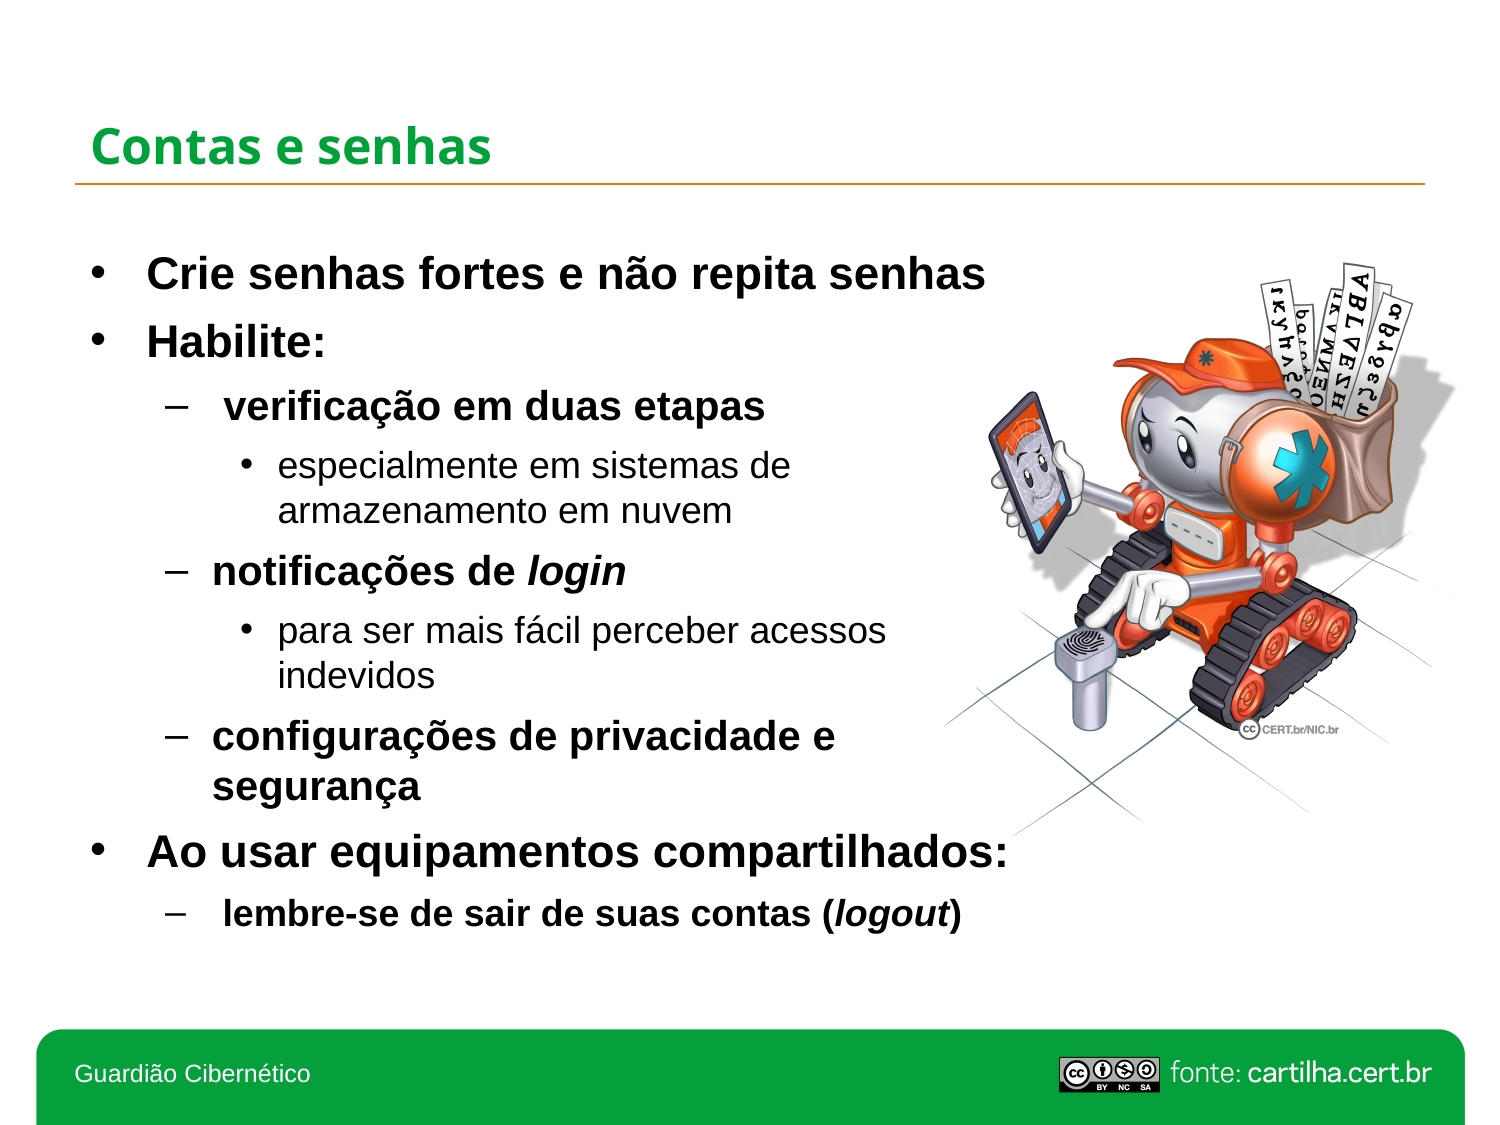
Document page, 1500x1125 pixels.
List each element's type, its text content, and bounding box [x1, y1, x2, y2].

picture [0, 0, 1500, 1125]
title Contas e senhas [75, 54, 1425, 182]
text_box [79, 886, 1230, 1047]
list Crie senhas fortes e não repita senhas Habilite: verificação em duas etapas especialmente em sistemas de armazenamento em nuvem notificações de login para ser mais fácil perceber acessos indevidos configurações de privacidade e segurança Ao usar equipamentos compartilhados: lembre-se de sair de suas contas (logout) [75, 236, 1069, 942]
